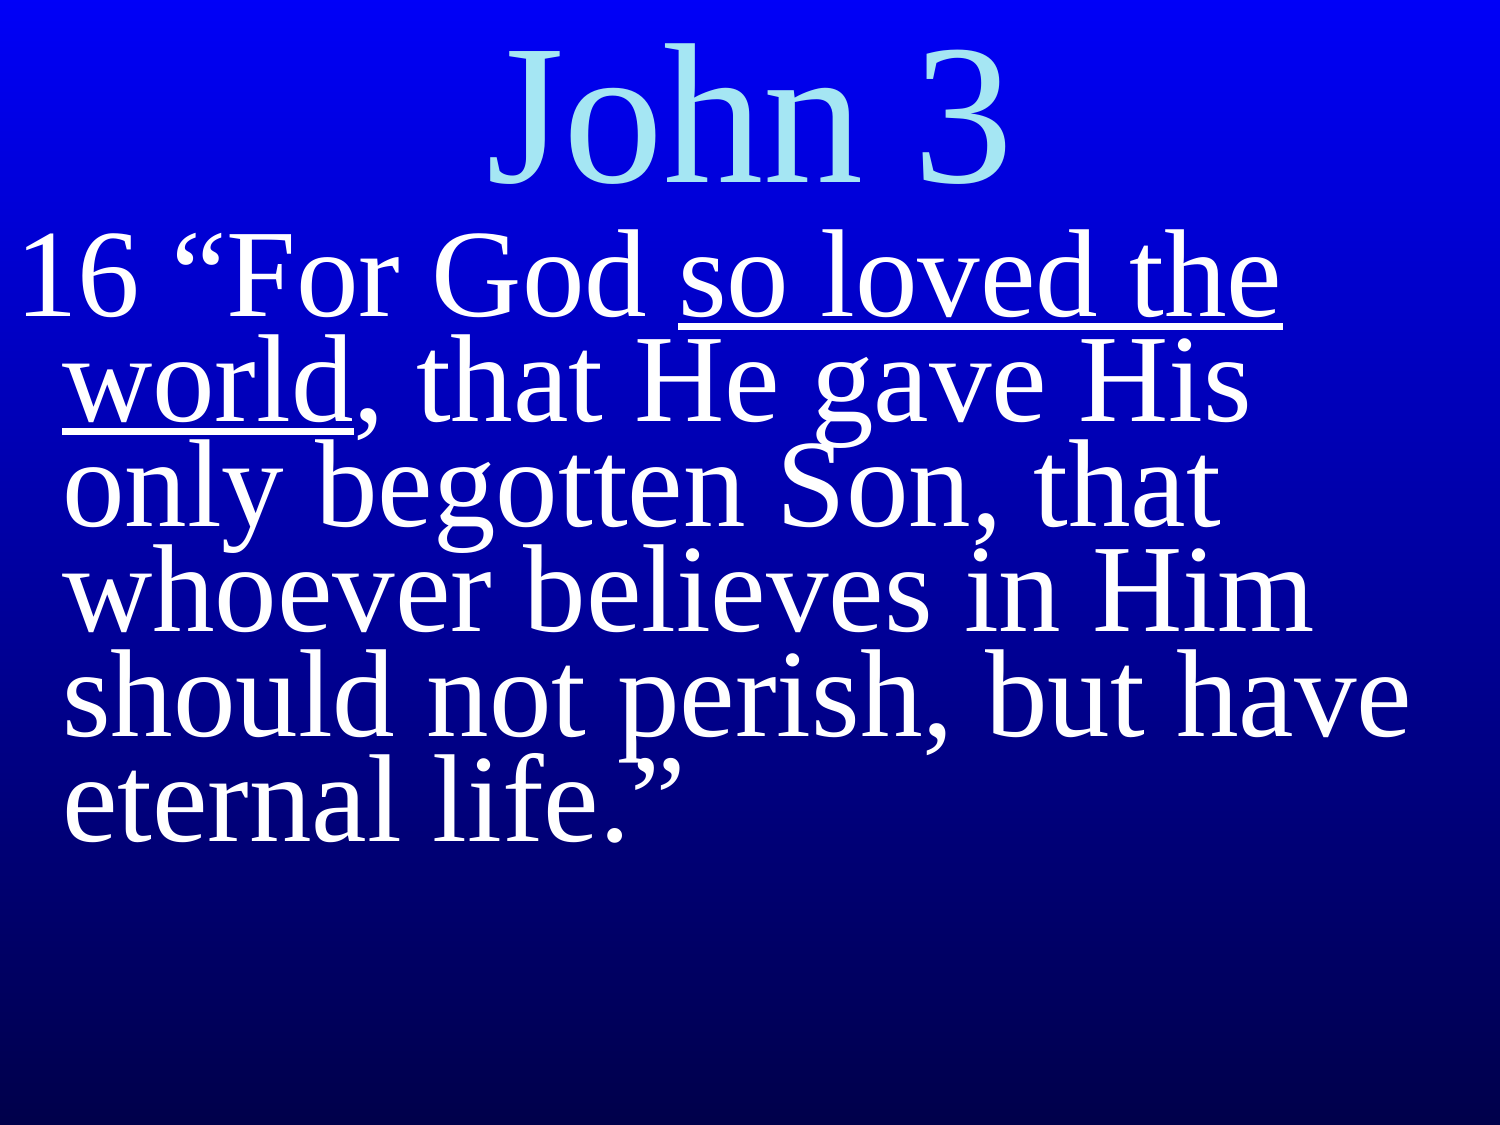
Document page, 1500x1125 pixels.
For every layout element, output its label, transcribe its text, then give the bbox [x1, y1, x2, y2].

list 16 “For God so loved the world, that He gave His only begotten Son, that whoever believes in Him should not perish, but have eternal life.” [0, 224, 1500, 1026]
title John 3 [0, 0, 1500, 224]
